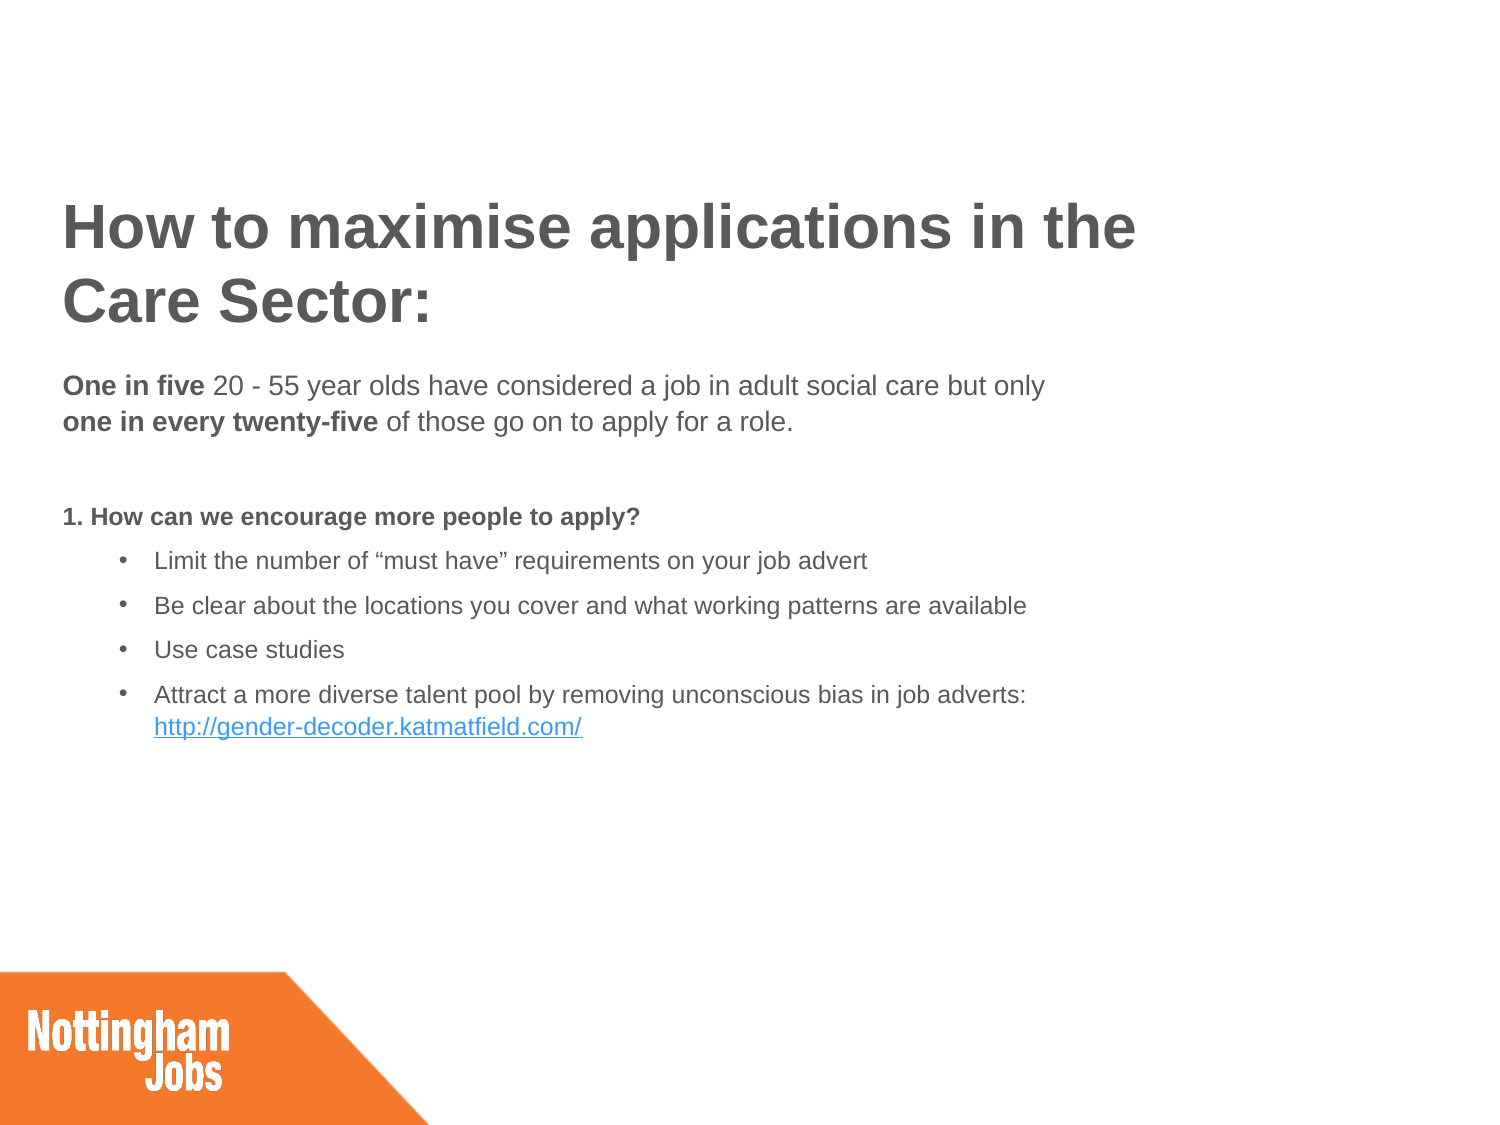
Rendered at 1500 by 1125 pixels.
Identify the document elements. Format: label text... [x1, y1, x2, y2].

text_box One in five 20 - 55 year olds have considered a job in adult social care but only one in every twenty-five of those go on to apply for a role. 1. How can we encourage more people to apply? Limit the number of “must have” requirements on your job advert Be clear about the locations you cover and what working patterns are available Use case studies Attract a more diverse talent pool by removing unconscious bias in job adverts: http://gender-decoder.katmatfield.com/ [47, 357, 1097, 857]
picture [0, 953, 592, 1125]
text_box How to maximise applications in the Care Sector: [47, 178, 1155, 343]
